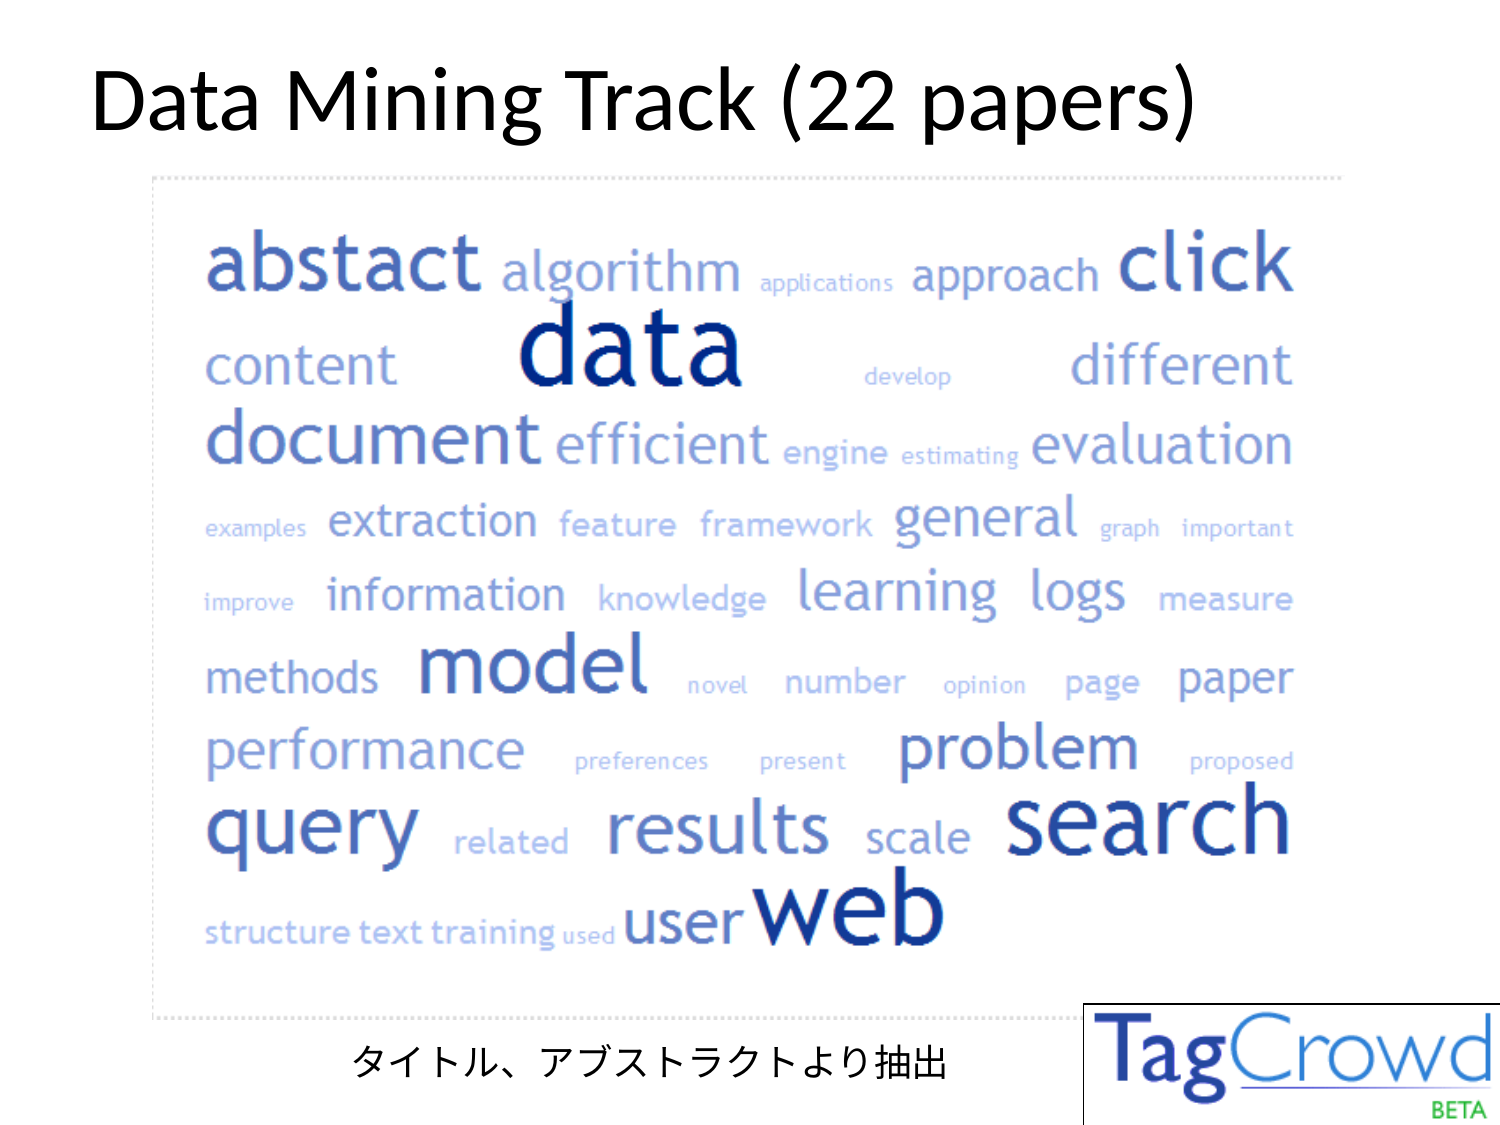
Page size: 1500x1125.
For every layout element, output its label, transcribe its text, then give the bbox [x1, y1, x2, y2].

title Data Mining Track (22 papers) [75, 0, 1425, 188]
picture [152, 175, 1500, 1125]
text_box タイトル、アブストラクトより抽出 [335, 1031, 965, 1091]
